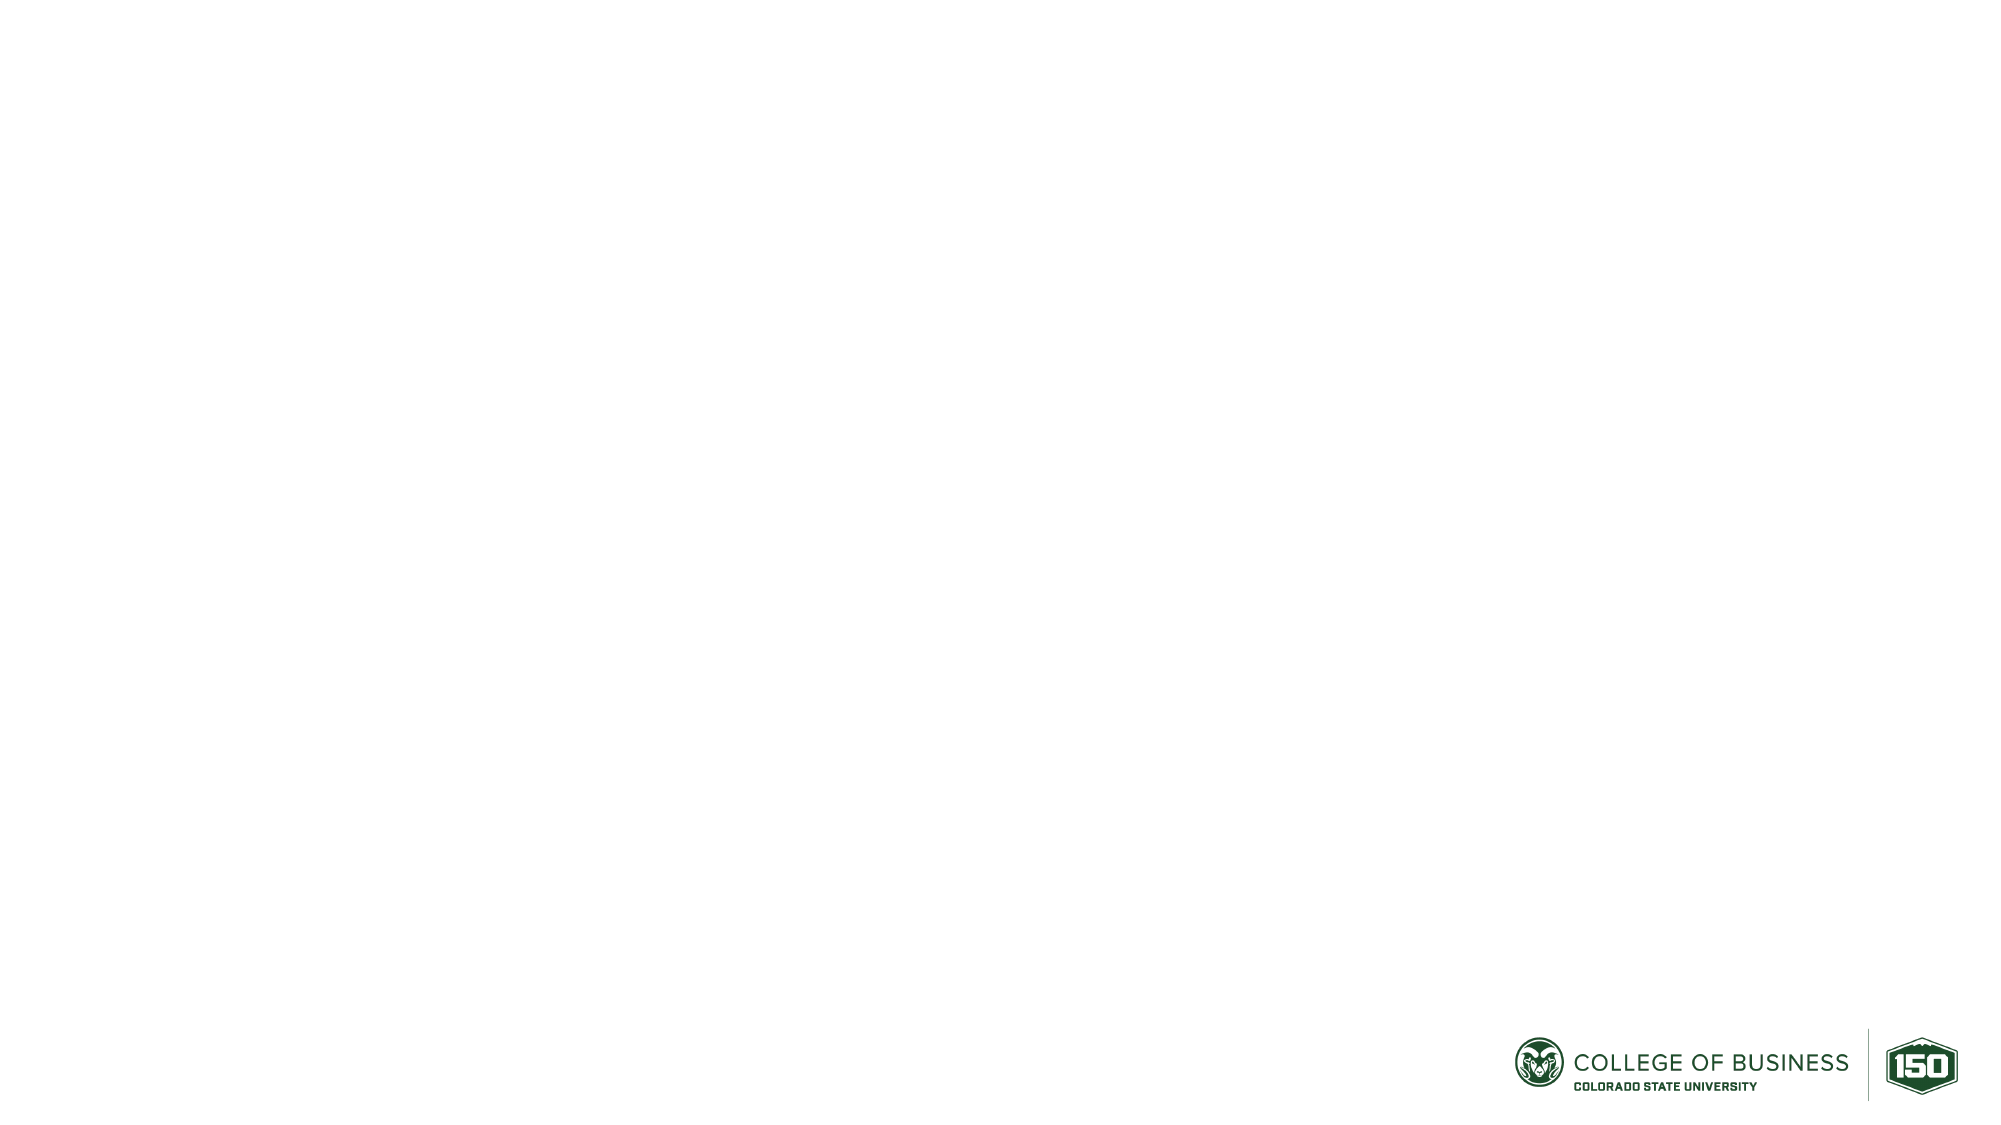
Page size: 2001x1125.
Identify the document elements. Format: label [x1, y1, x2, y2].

picture [1496, 1009, 1976, 1120]
